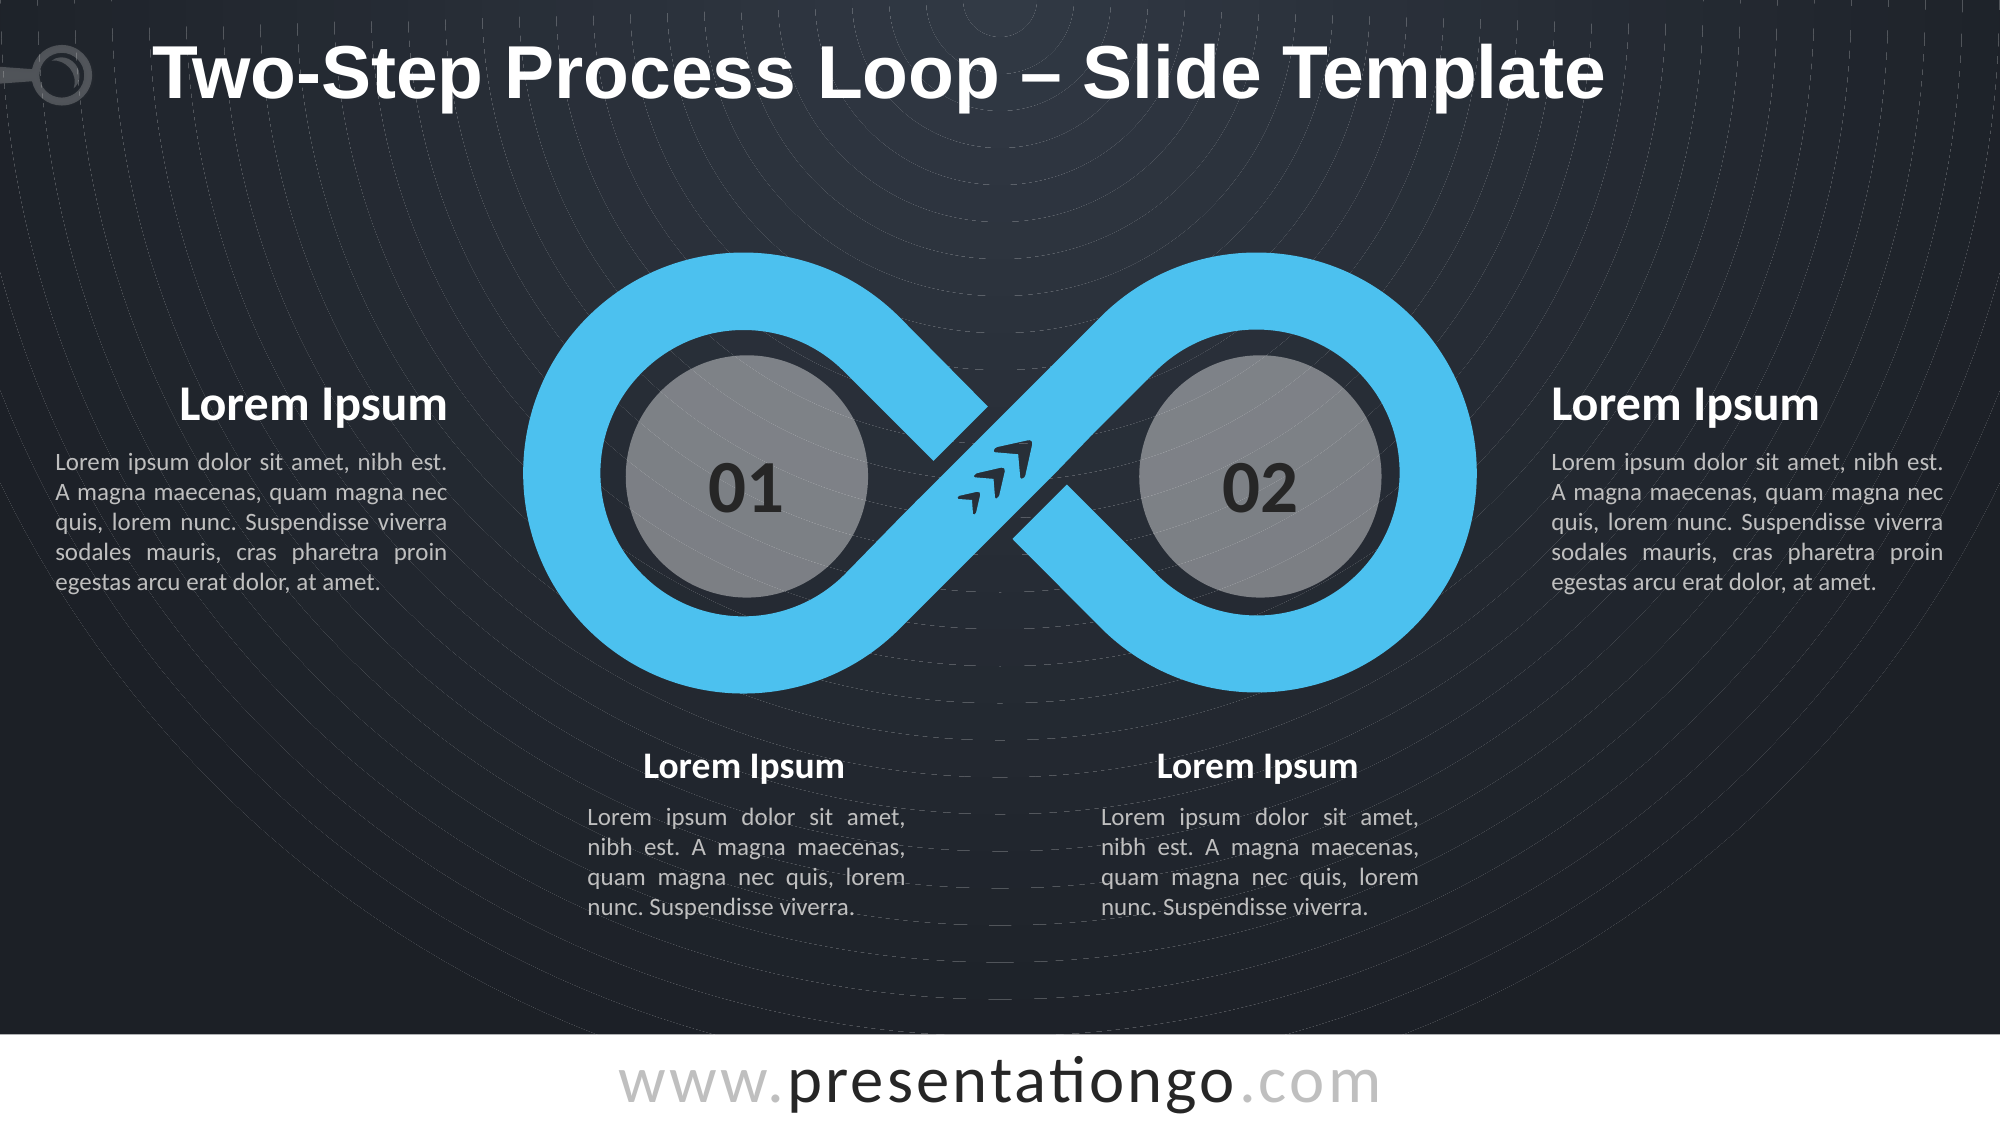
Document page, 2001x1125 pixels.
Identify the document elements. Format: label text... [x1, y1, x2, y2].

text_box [55, 362, 449, 605]
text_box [1551, 362, 1945, 605]
text_box [523, 252, 1477, 694]
text_box [1139, 355, 1382, 598]
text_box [587, 732, 907, 930]
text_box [1100, 732, 1420, 930]
text_box 02 [1190, 430, 1330, 535]
text_box [625, 355, 869, 598]
title Two-Step Process Loop – Slide Template [137, 26, 2000, 148]
text_box 01 [677, 430, 817, 535]
